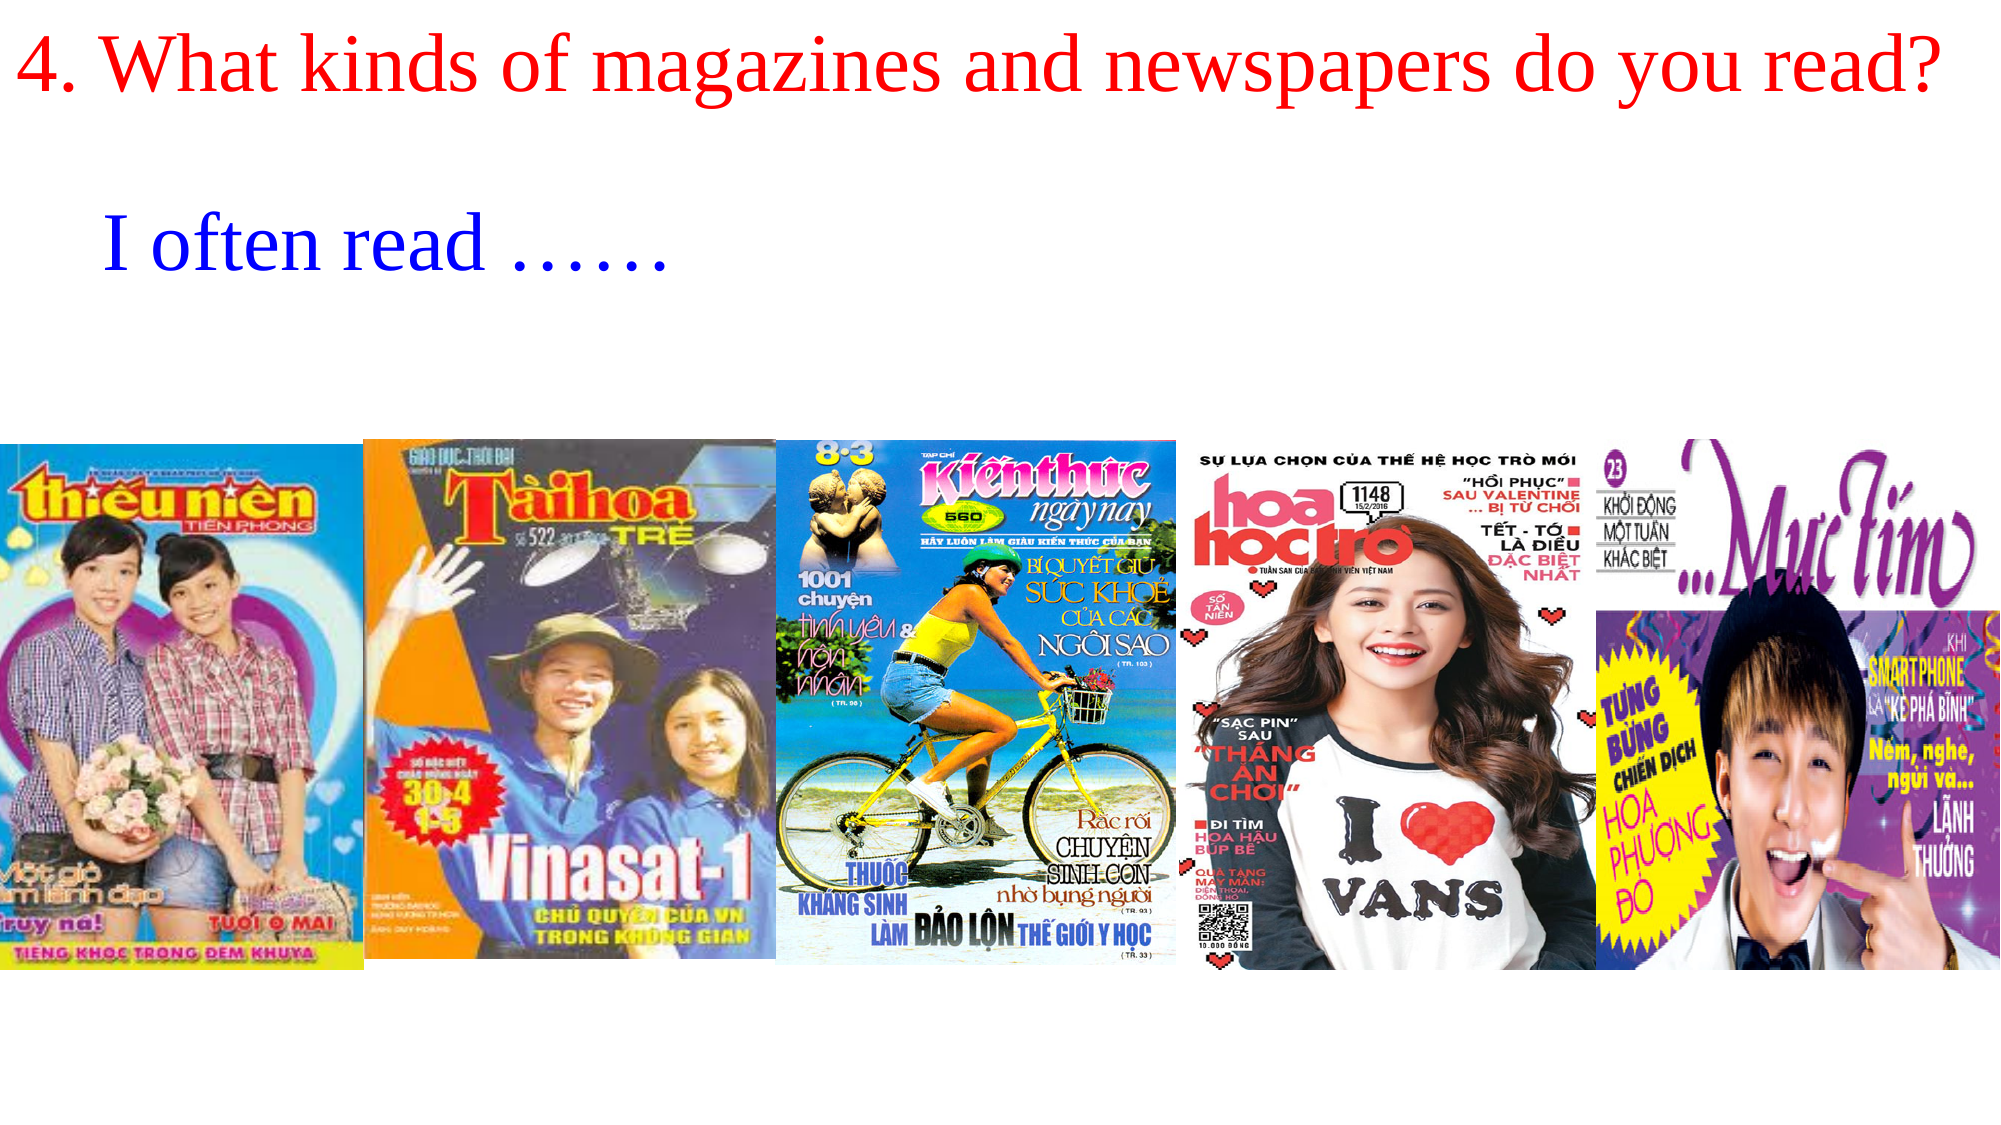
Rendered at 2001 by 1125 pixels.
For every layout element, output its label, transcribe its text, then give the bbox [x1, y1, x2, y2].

picture [0, 439, 1176, 970]
picture [1179, 439, 2000, 970]
text_box I often read …… [87, 179, 689, 295]
text_box 4. What kinds of magazines and newspapers do you read? [0, 0, 1984, 116]
